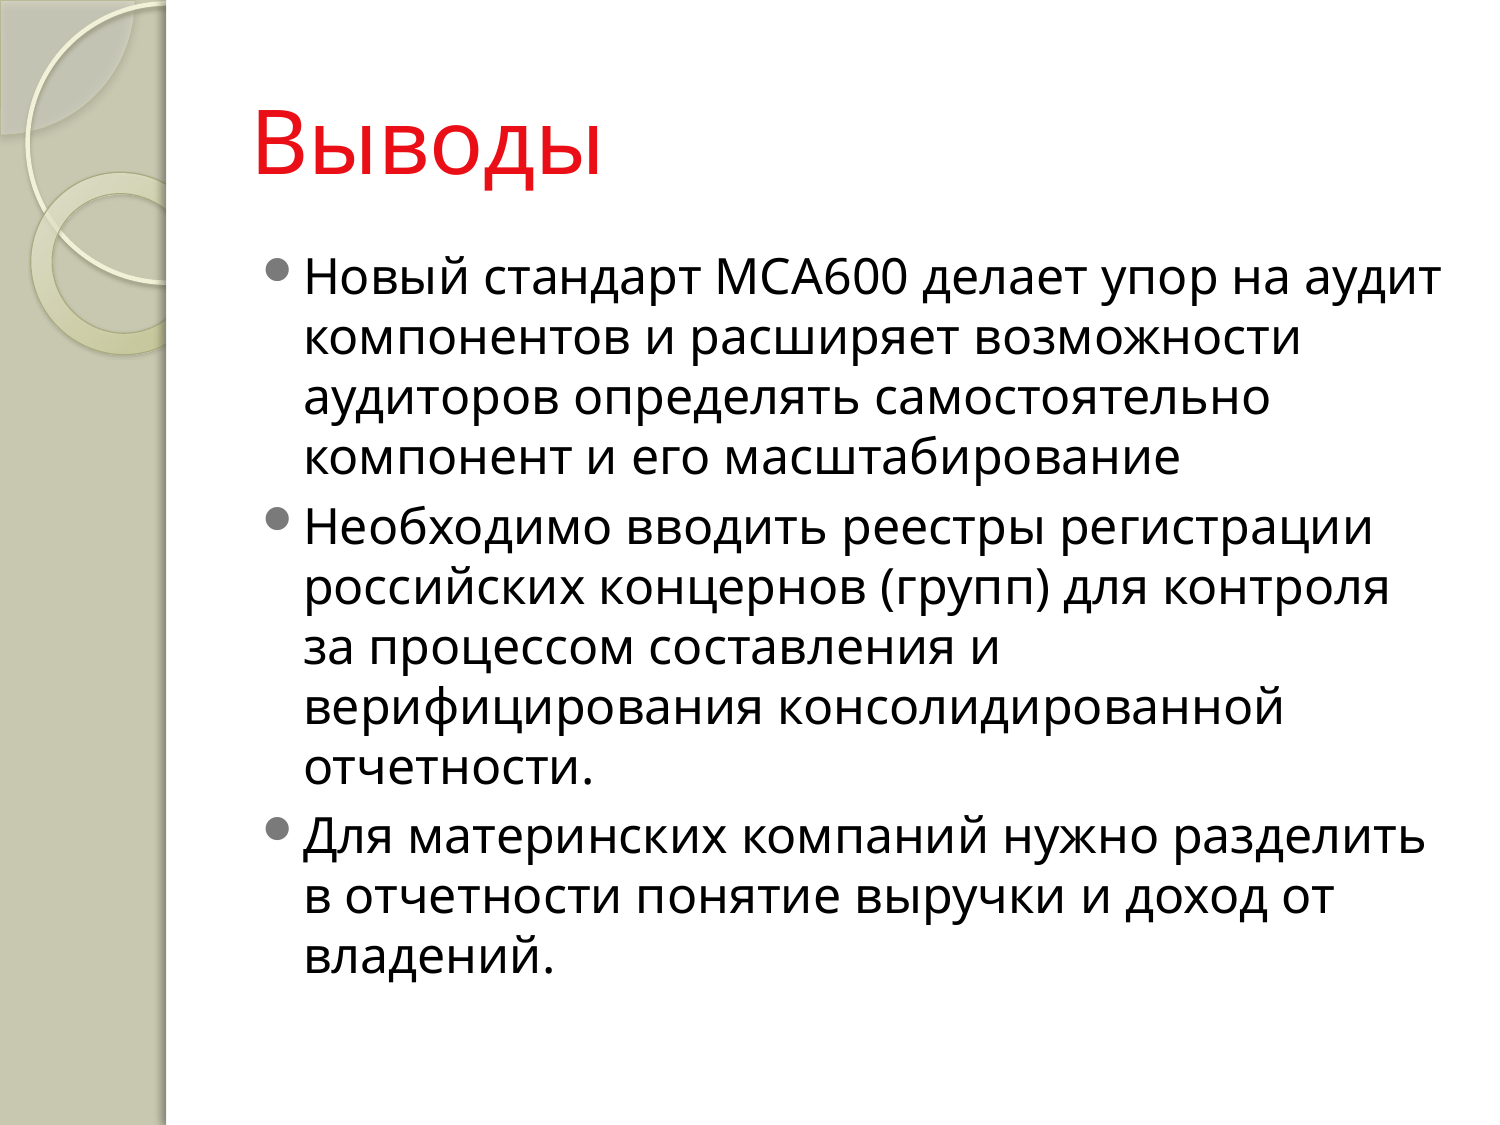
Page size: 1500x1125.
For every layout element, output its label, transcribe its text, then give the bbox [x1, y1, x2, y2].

list Новый стандарт МСА600 делает упор на аудит компонентов и расширяет возможности аудиторов определять самостоятельно компонент и его масштабирование Необходимо вводить реестры регистрации российских концернов (групп) для контроля за процессом составления и верифицирования консолидированной отчетности. Для материнских компаний нужно разделить в отчетности понятие выручки и доход от владений. [235, 237, 1466, 1025]
title Выводы [235, 45, 1466, 233]
